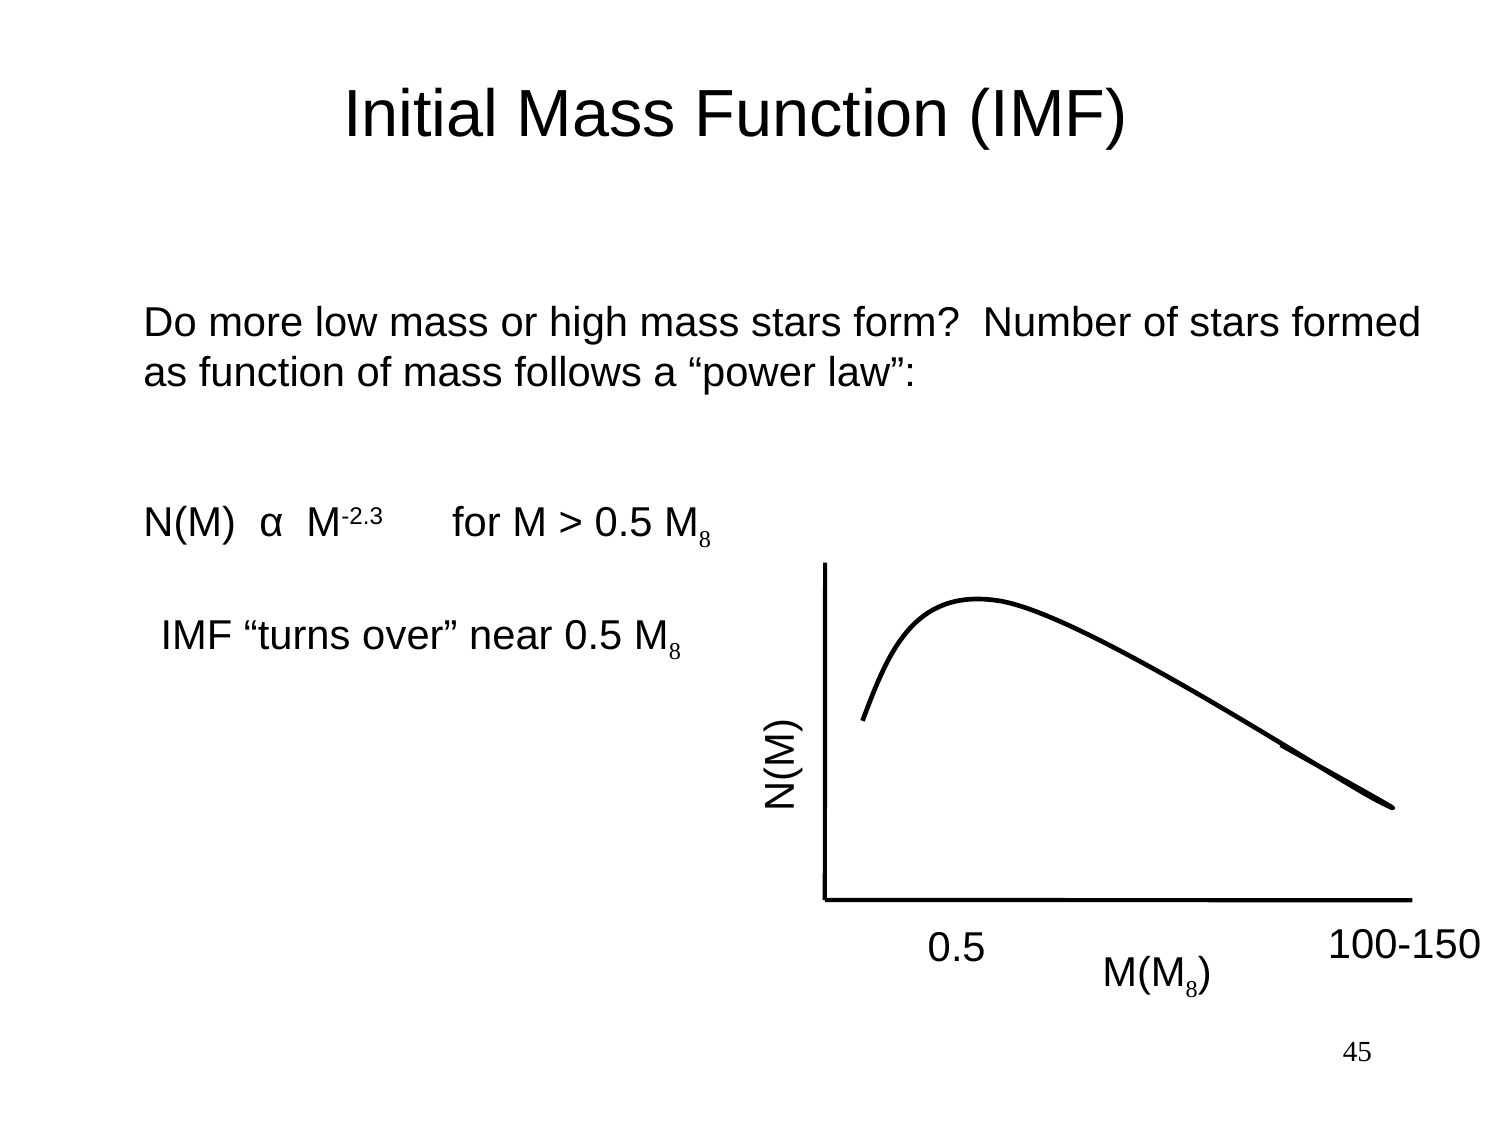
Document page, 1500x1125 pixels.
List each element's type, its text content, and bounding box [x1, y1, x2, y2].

text_box Initial Mass Function (IMF) [328, 62, 1144, 158]
text_box N(M) [744, 703, 810, 729]
text_box IMF “turns over” near 0.5 M [145, 600, 697, 672]
text_box N(M) [744, 741, 810, 827]
text_box 0.5 [912, 912, 1001, 978]
text_box M(M) [1087, 937, 1250, 1010]
text_box 100-150 [1313, 909, 1497, 975]
slide_number 45 [1074, 1024, 1388, 1101]
text_box Do more low mass or high mass stars form? Number of stars formed as function of mass follows a “power law”: N(M) α M-2.3 for M > 0.5 M [128, 287, 1438, 560]
text_box [862, 599, 1393, 809]
